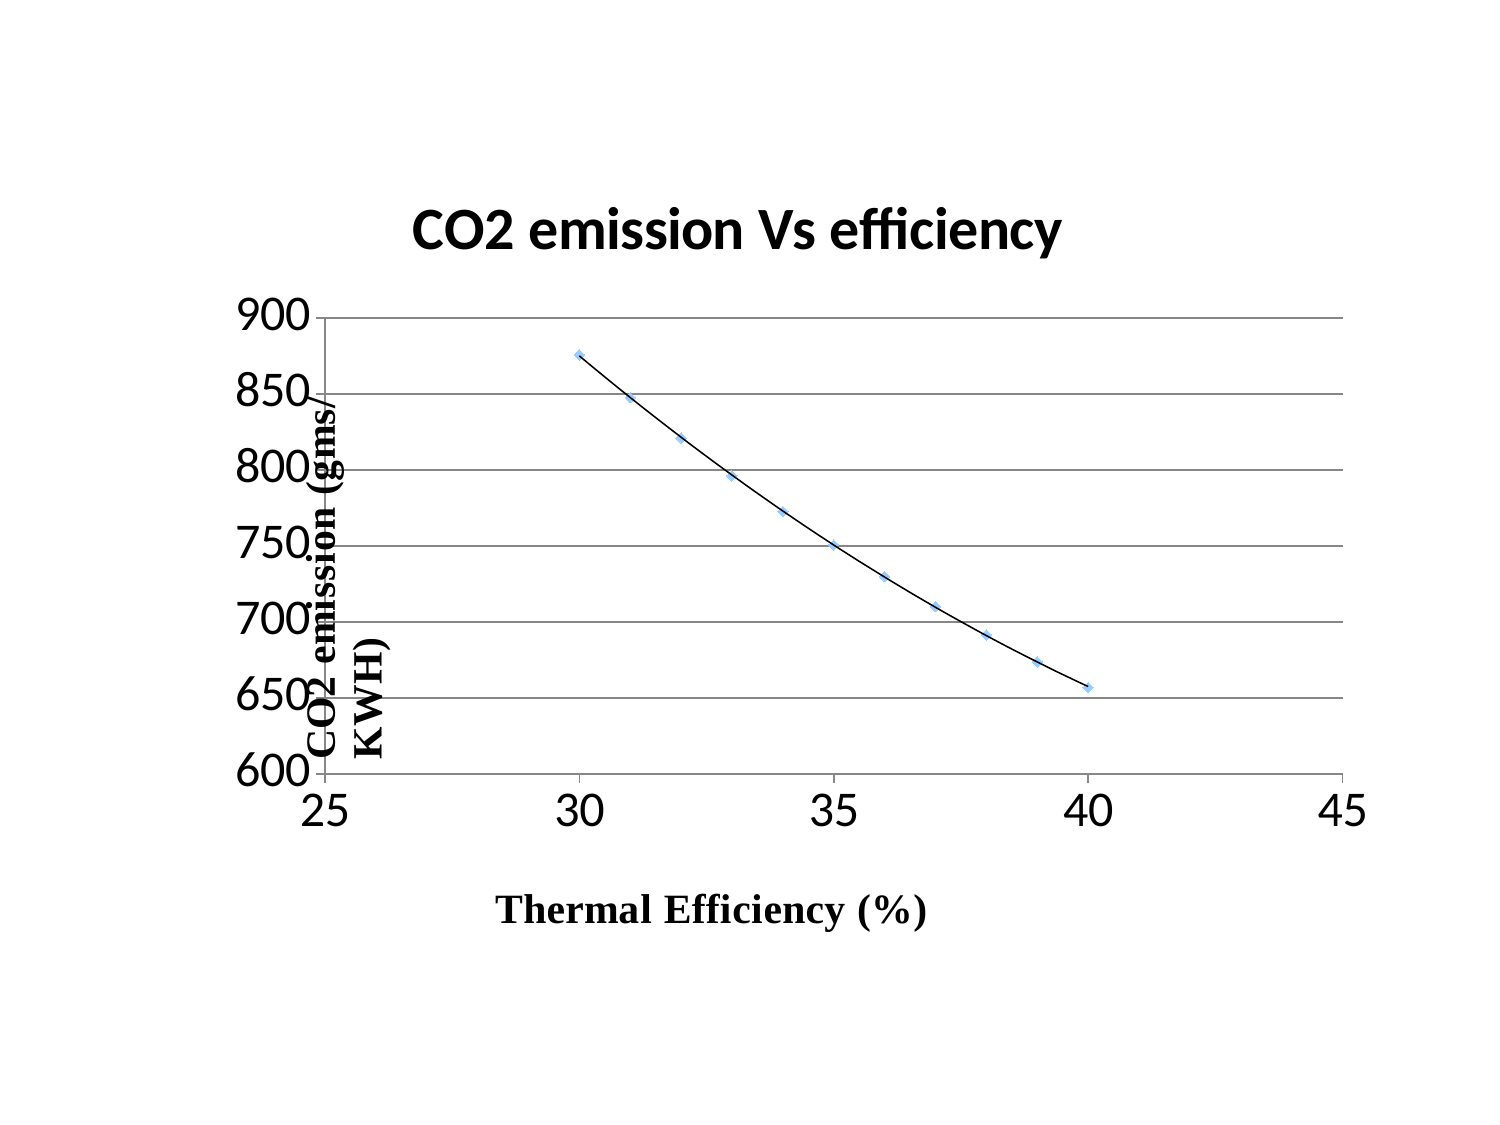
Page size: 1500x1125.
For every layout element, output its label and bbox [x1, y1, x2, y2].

chart [62, 162, 1413, 963]
